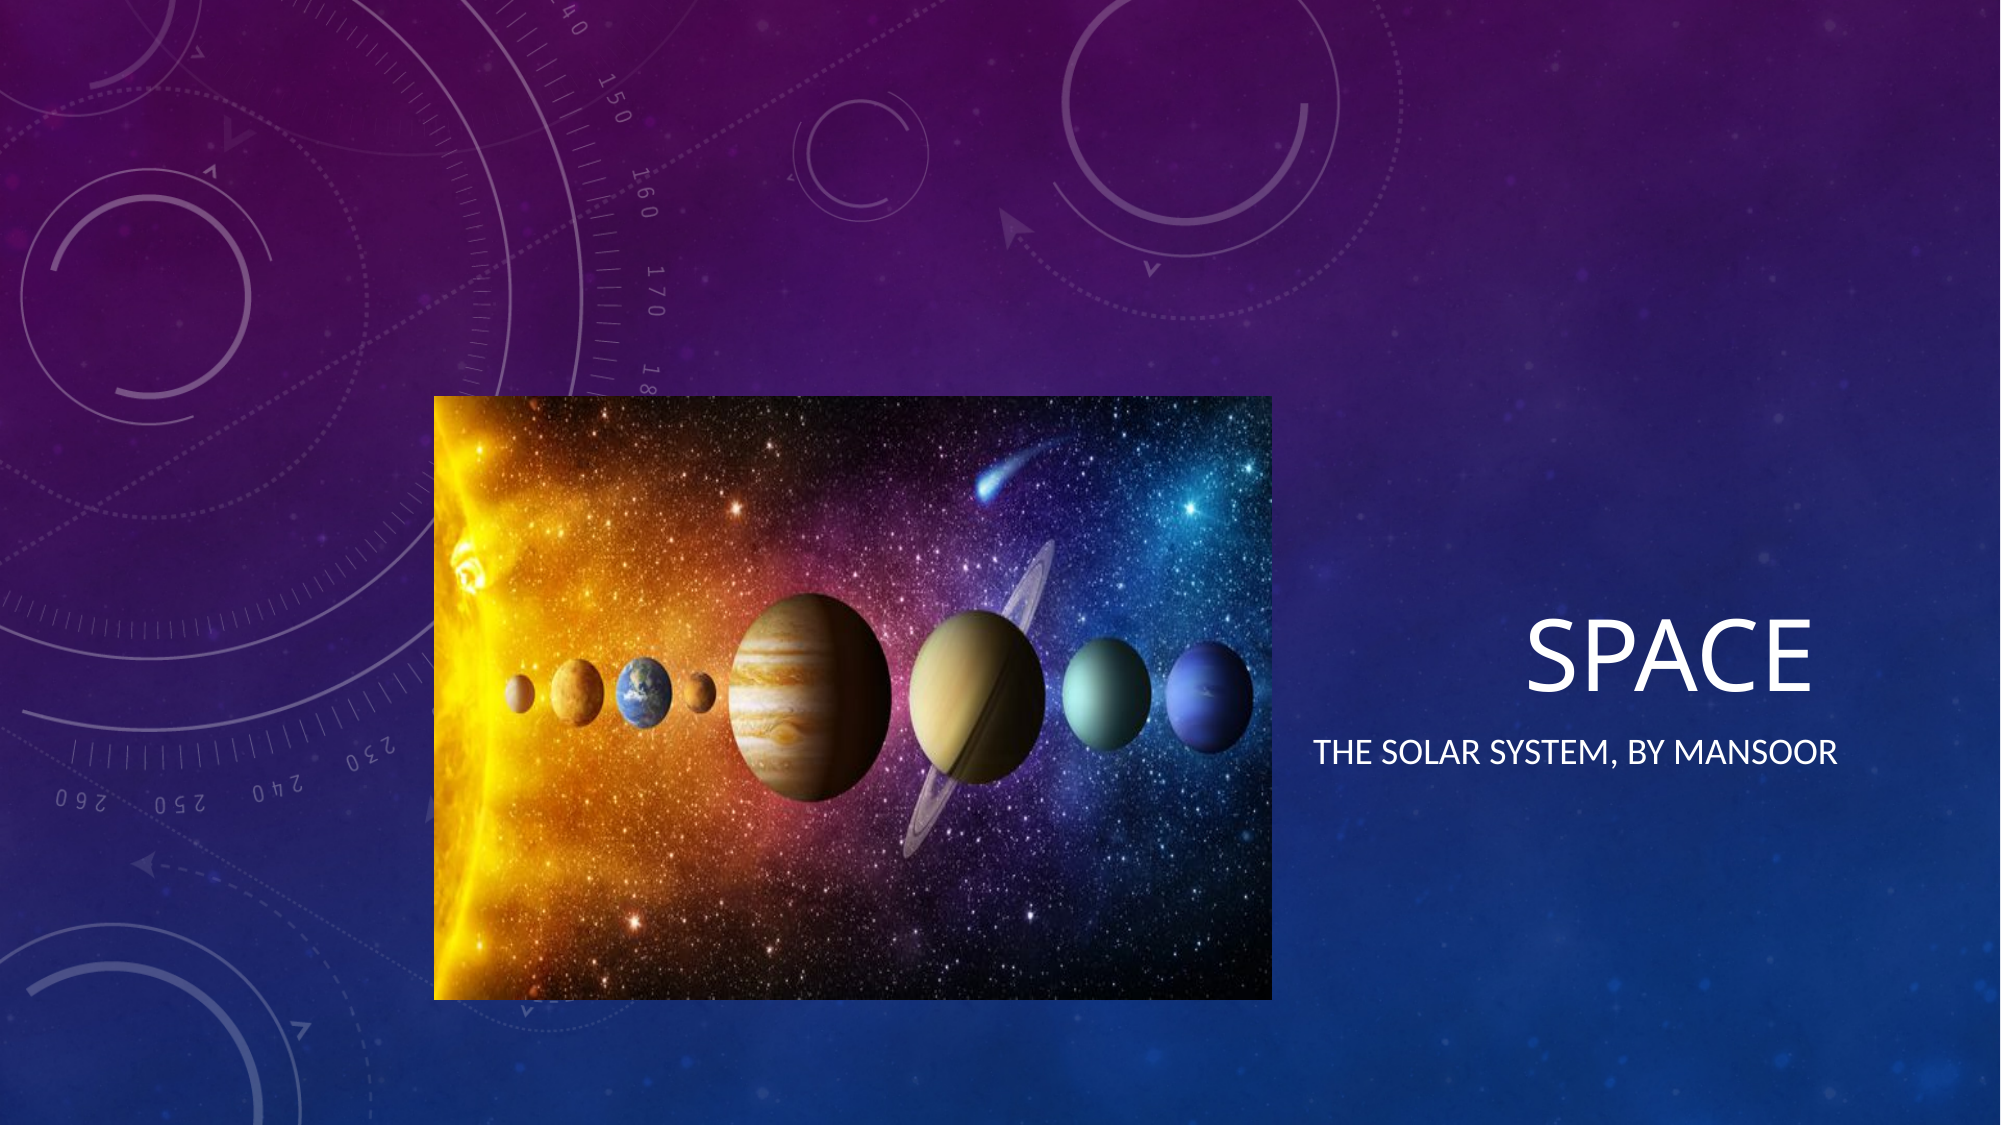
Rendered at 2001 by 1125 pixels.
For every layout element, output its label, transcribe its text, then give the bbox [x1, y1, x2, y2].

title Space [650, 322, 1831, 719]
subtitle The solar system, by mansoor [1277, 719, 1854, 956]
picture [0, 0, 2001, 1125]
